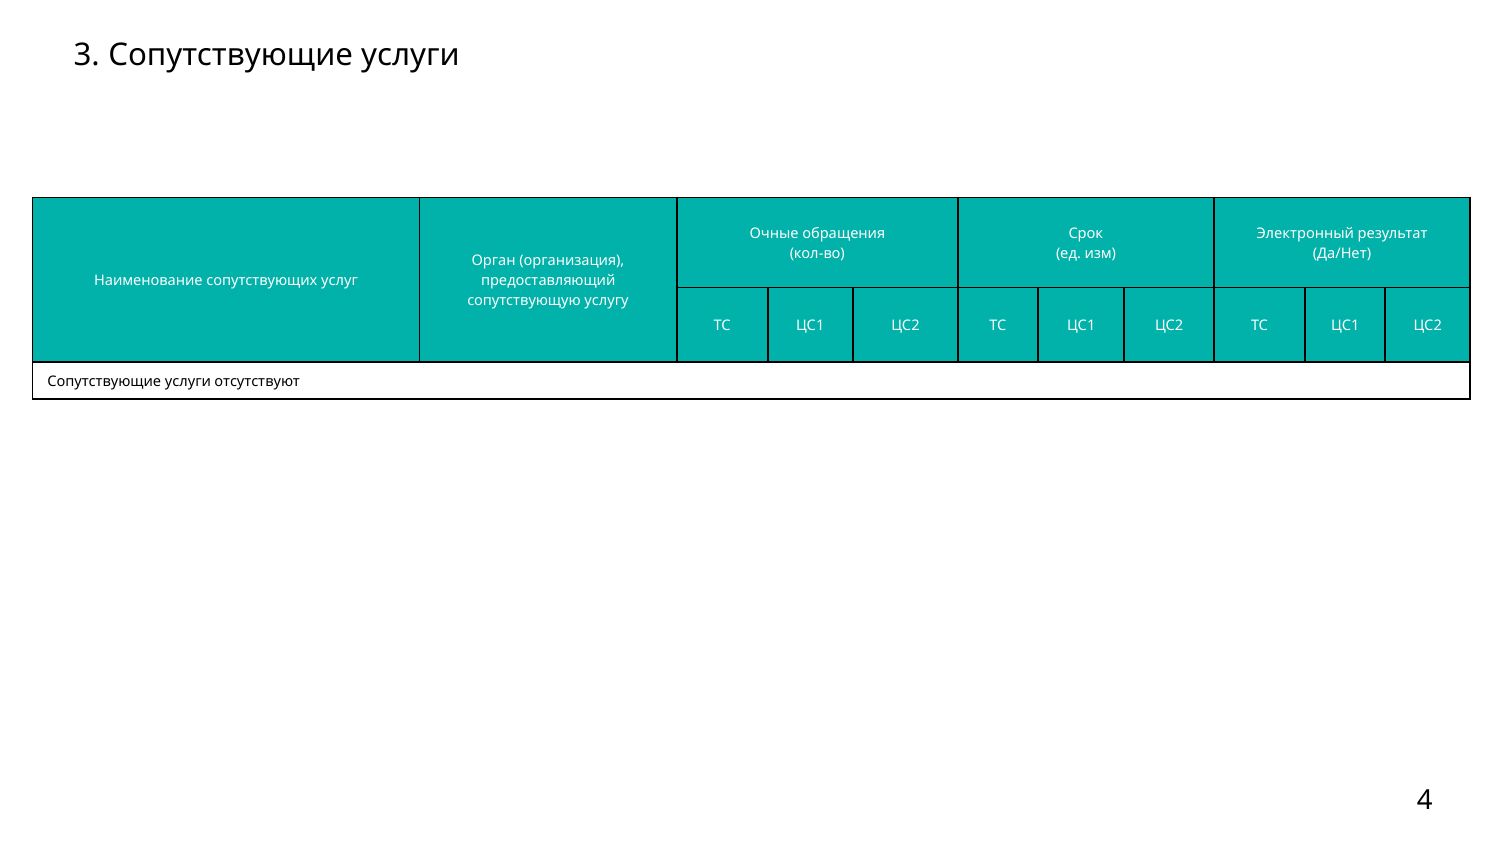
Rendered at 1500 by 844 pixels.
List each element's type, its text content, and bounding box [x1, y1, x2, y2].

table_header Срок (ед. изм) [959, 198, 1213, 287]
table_cell Сопутствующие услуги отсутствуют [33, 363, 1469, 398]
title 3. Сопутствующие услуги [73, 34, 1124, 79]
table_cell ЦС1 [769, 288, 852, 361]
slide_number 4 [1416, 778, 1488, 824]
table_cell ТС [1215, 288, 1304, 361]
table_header Наименование сопутствующих услуг [33, 198, 419, 361]
table_cell ЦС1 [1306, 288, 1384, 361]
table_cell ЦС2 [1386, 288, 1469, 361]
table_cell ЦС1 [1039, 288, 1123, 361]
table_header Орган (организация), предоставляющий сопутствующую услугу [420, 198, 676, 361]
table_cell ЦС2 [854, 288, 957, 361]
table_cell ТС [678, 288, 767, 361]
table_header Очные обращения (кол-во) [678, 198, 957, 287]
table_cell ТС [959, 288, 1037, 361]
table_cell ЦС2 [1125, 288, 1213, 361]
table_header Электронный результат (Да/Нет) [1215, 198, 1469, 287]
